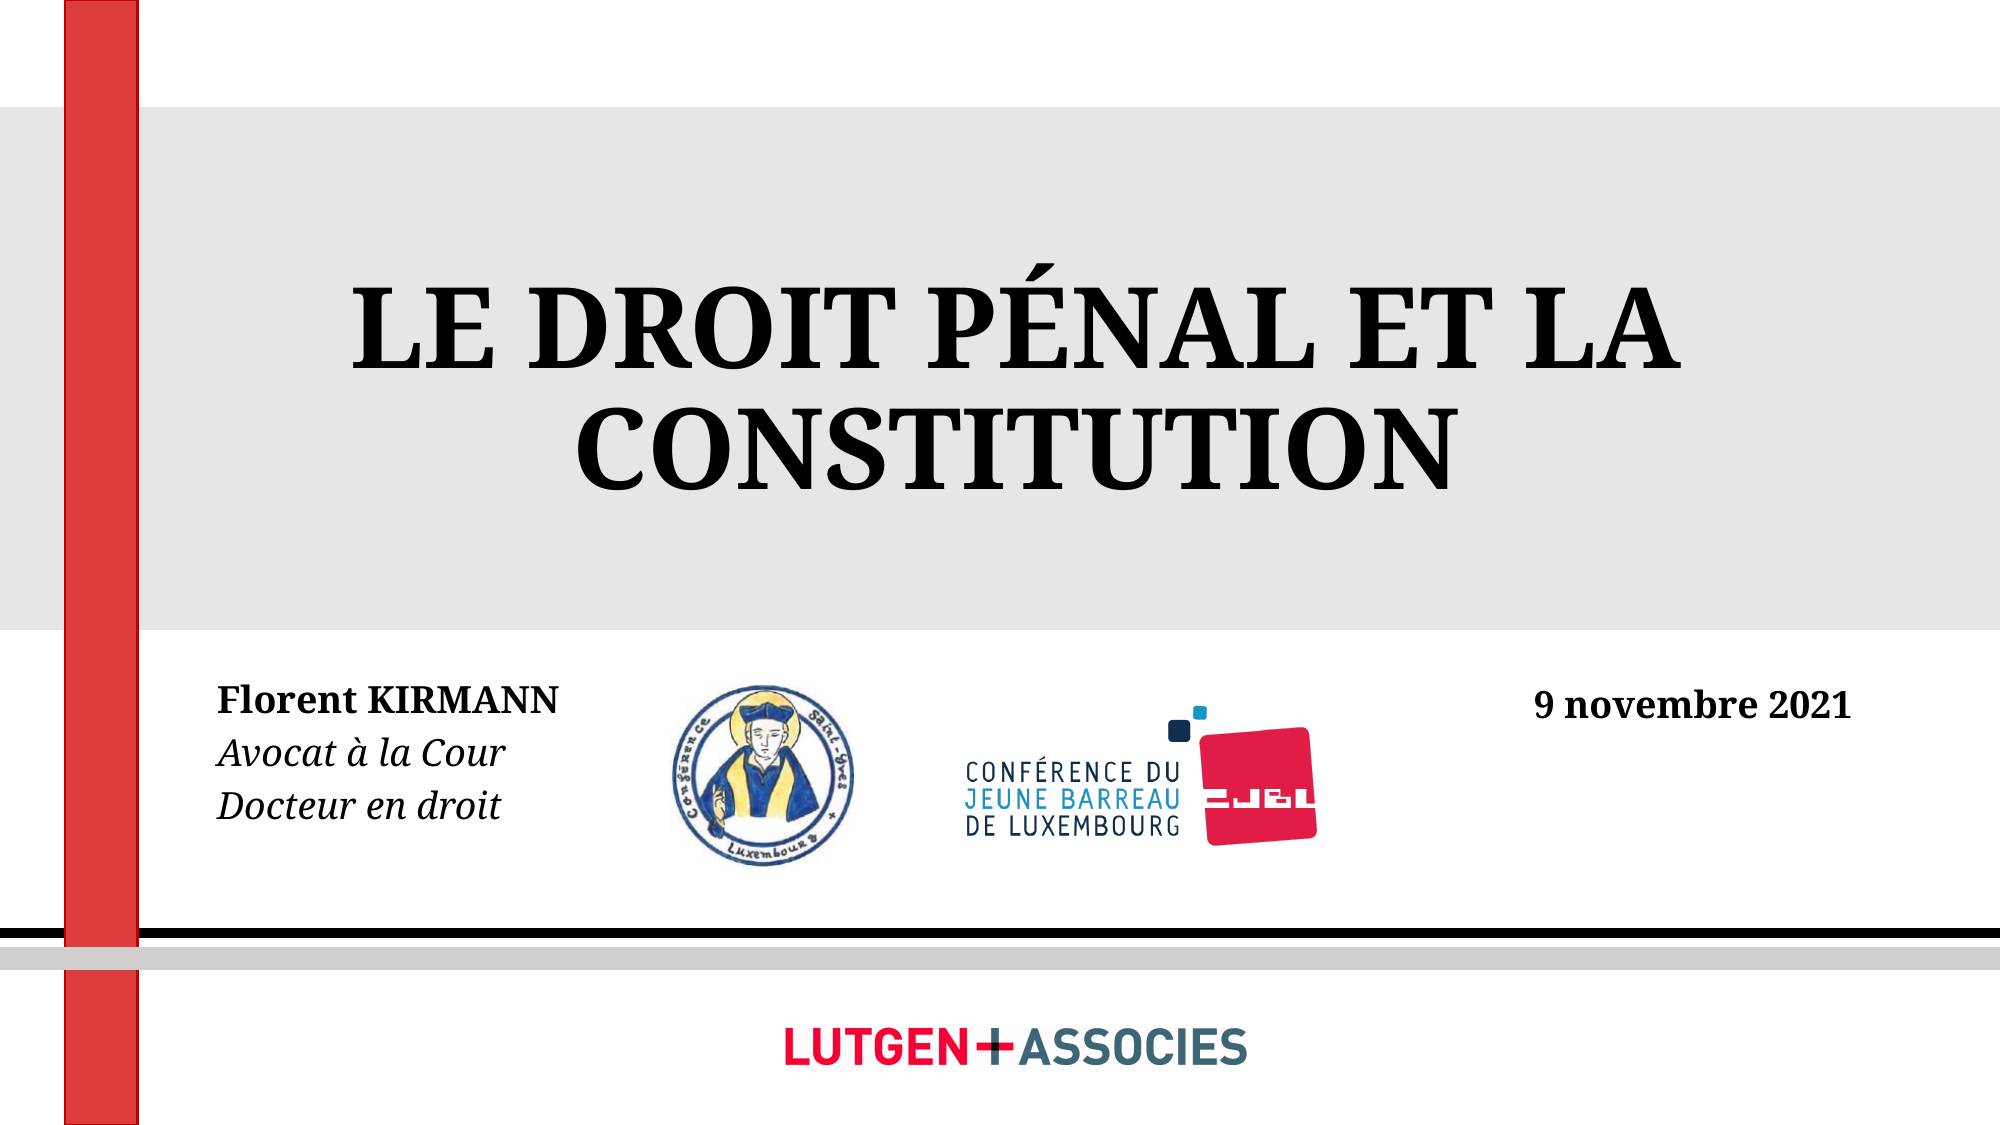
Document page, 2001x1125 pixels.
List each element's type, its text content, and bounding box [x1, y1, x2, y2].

text_box [0, 947, 2000, 970]
text_box [0, 928, 64, 938]
title Le droit pénal et la Constitution [149, 47, 1883, 522]
text_box [139, 928, 2000, 938]
picture [965, 705, 1317, 846]
picture [785, 1027, 1247, 1065]
text_box [64, 0, 139, 947]
text_box [64, 970, 139, 1125]
picture [670, 684, 854, 868]
text_box [139, 107, 2000, 630]
text_box 9 novembre 2021 [1518, 673, 2000, 734]
subtitle Florent KIRMANN Avocat à la Cour Docteur en droit [202, 673, 762, 841]
text_box [0, 107, 64, 630]
